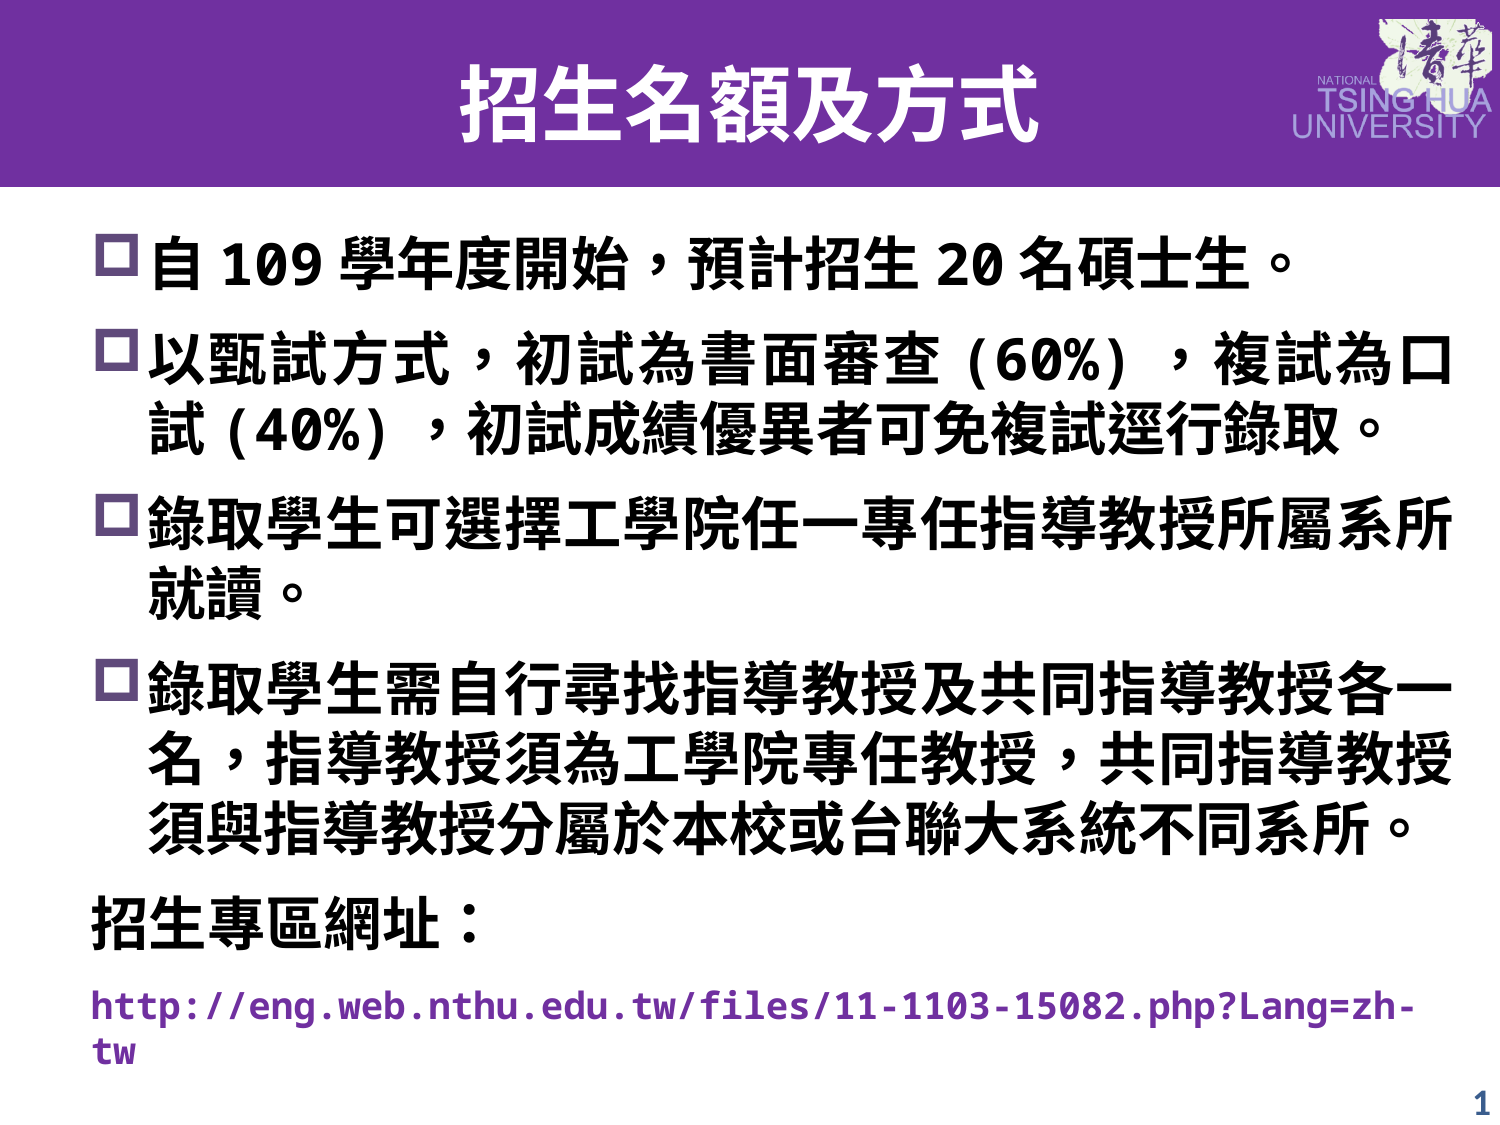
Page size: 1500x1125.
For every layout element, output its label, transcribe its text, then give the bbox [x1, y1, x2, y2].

picture [1426, 19, 1495, 140]
list 自109學年度開始，預計招生20名碩士生。 以甄試方式，初試為書面審查(60%)，複試為口試(40%)，初試成績優異者可免複試逕行錄取。 錄取學生可選擇工學院任一專任指導教授所屬系所就讀。 錄取學生需自行尋找指導教授及共同指導教授各一名，指導教授須為工學院專任教授，共同指導教授須與指導教授分屬於本校或台聯大系統不同系所。 招生專區網址： http://eng.web.nthu.edu.tw/files/11-1103-15082.php?Lang=zh-tw [75, 219, 1471, 1059]
title 招生名額及方式 [74, 8, 1426, 197]
